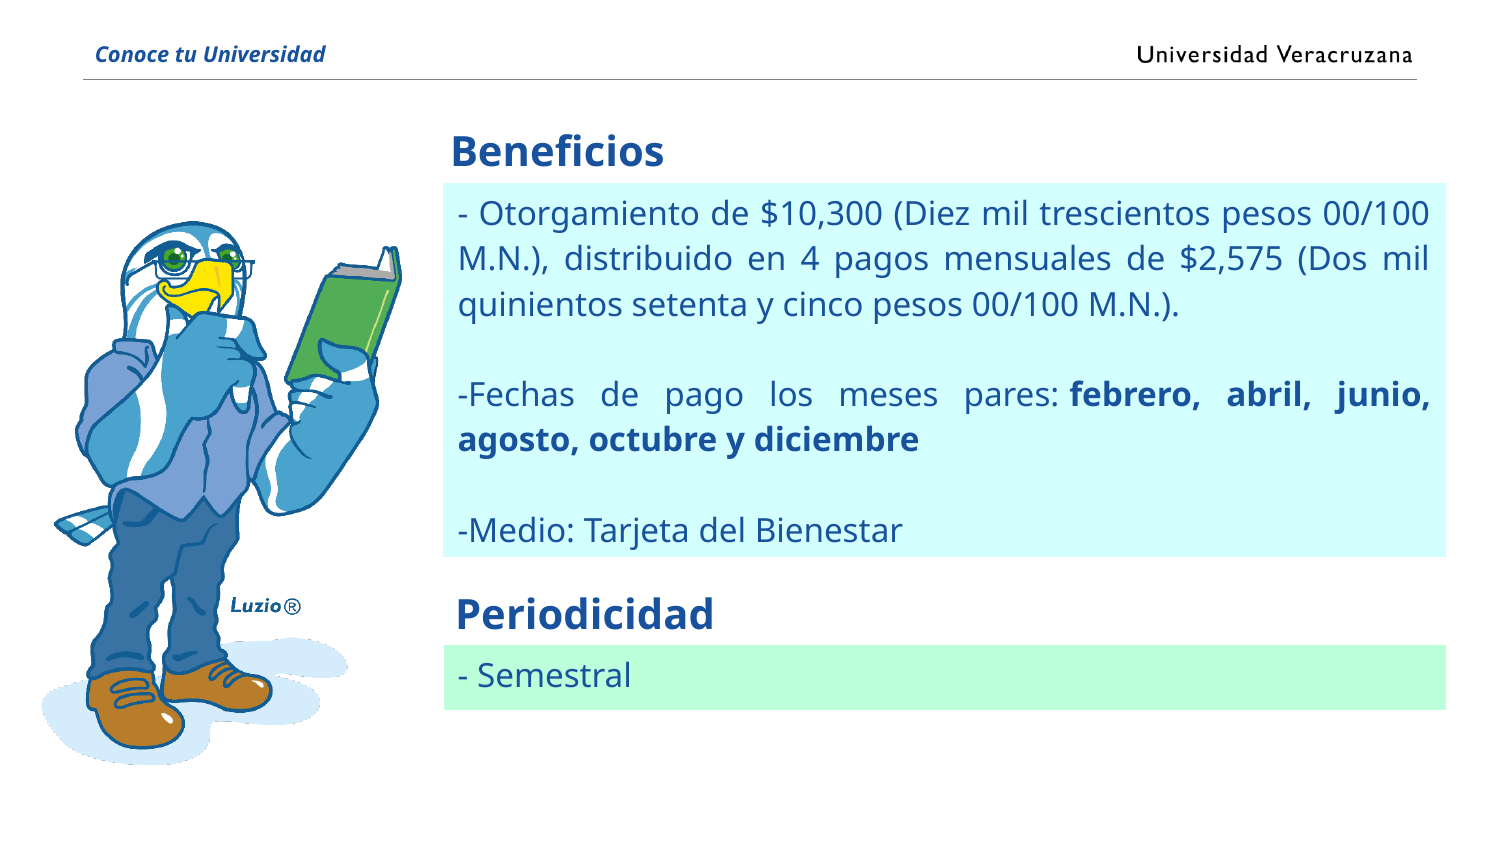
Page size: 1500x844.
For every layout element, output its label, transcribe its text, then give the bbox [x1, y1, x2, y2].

list Beneficios [437, 122, 1379, 182]
table_header - Otorgamiento de $10,300 (Diez mil trescientos pesos 00/100 M.N.), distribuido en 4 pagos mensuales de $2,575 (Dos mil quinientos setenta y cinco pesos 00/100 M.N.). -Fechas de pago los meses pares: febrero, abril, junio, agosto, octubre y diciembre -Medio: Tarjeta del Bienestar [443, 183, 1446, 557]
table_header - Semestral [444, 645, 1446, 710]
picture [1138, 45, 1412, 63]
picture [41, 221, 402, 765]
text_box Periodicidad [442, 584, 1384, 644]
